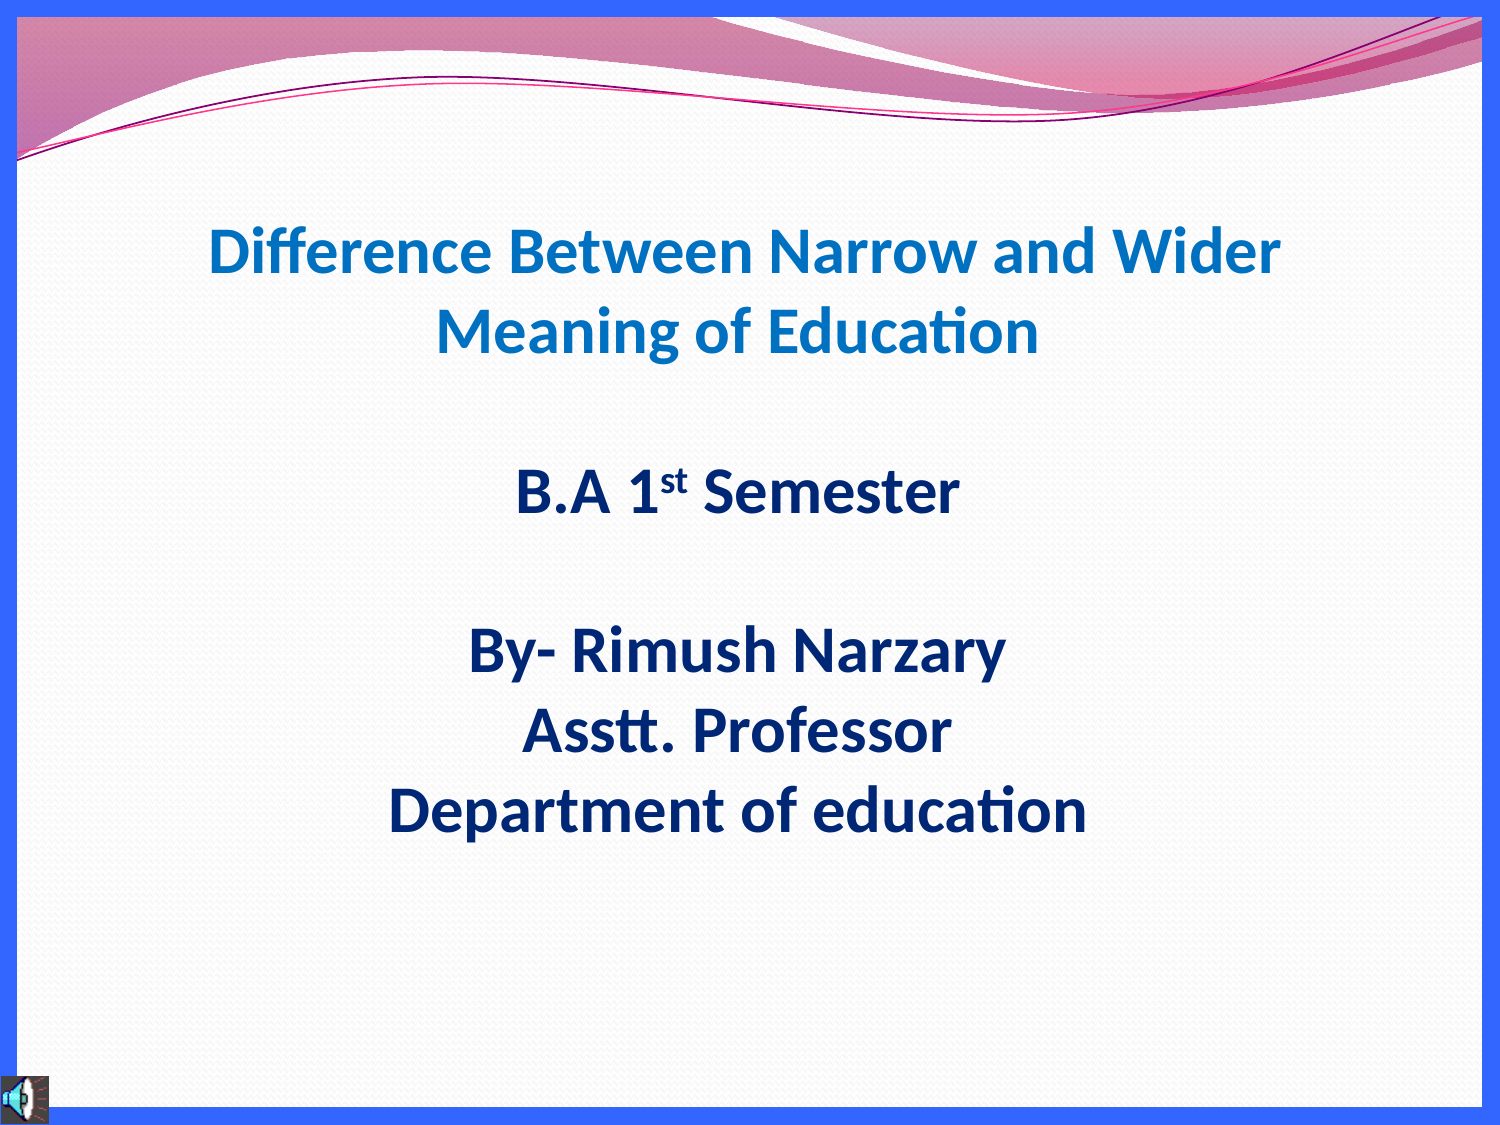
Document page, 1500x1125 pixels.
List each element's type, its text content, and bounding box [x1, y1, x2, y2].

picture [0, 1074, 51, 1125]
text_box [0, 0, 1500, 1125]
text_box Difference Between Narrow and Wider Meaning of Education B.A 1st Semester By- Rimush Narzary Asstt. Professor Department of education [70, 199, 1407, 1104]
